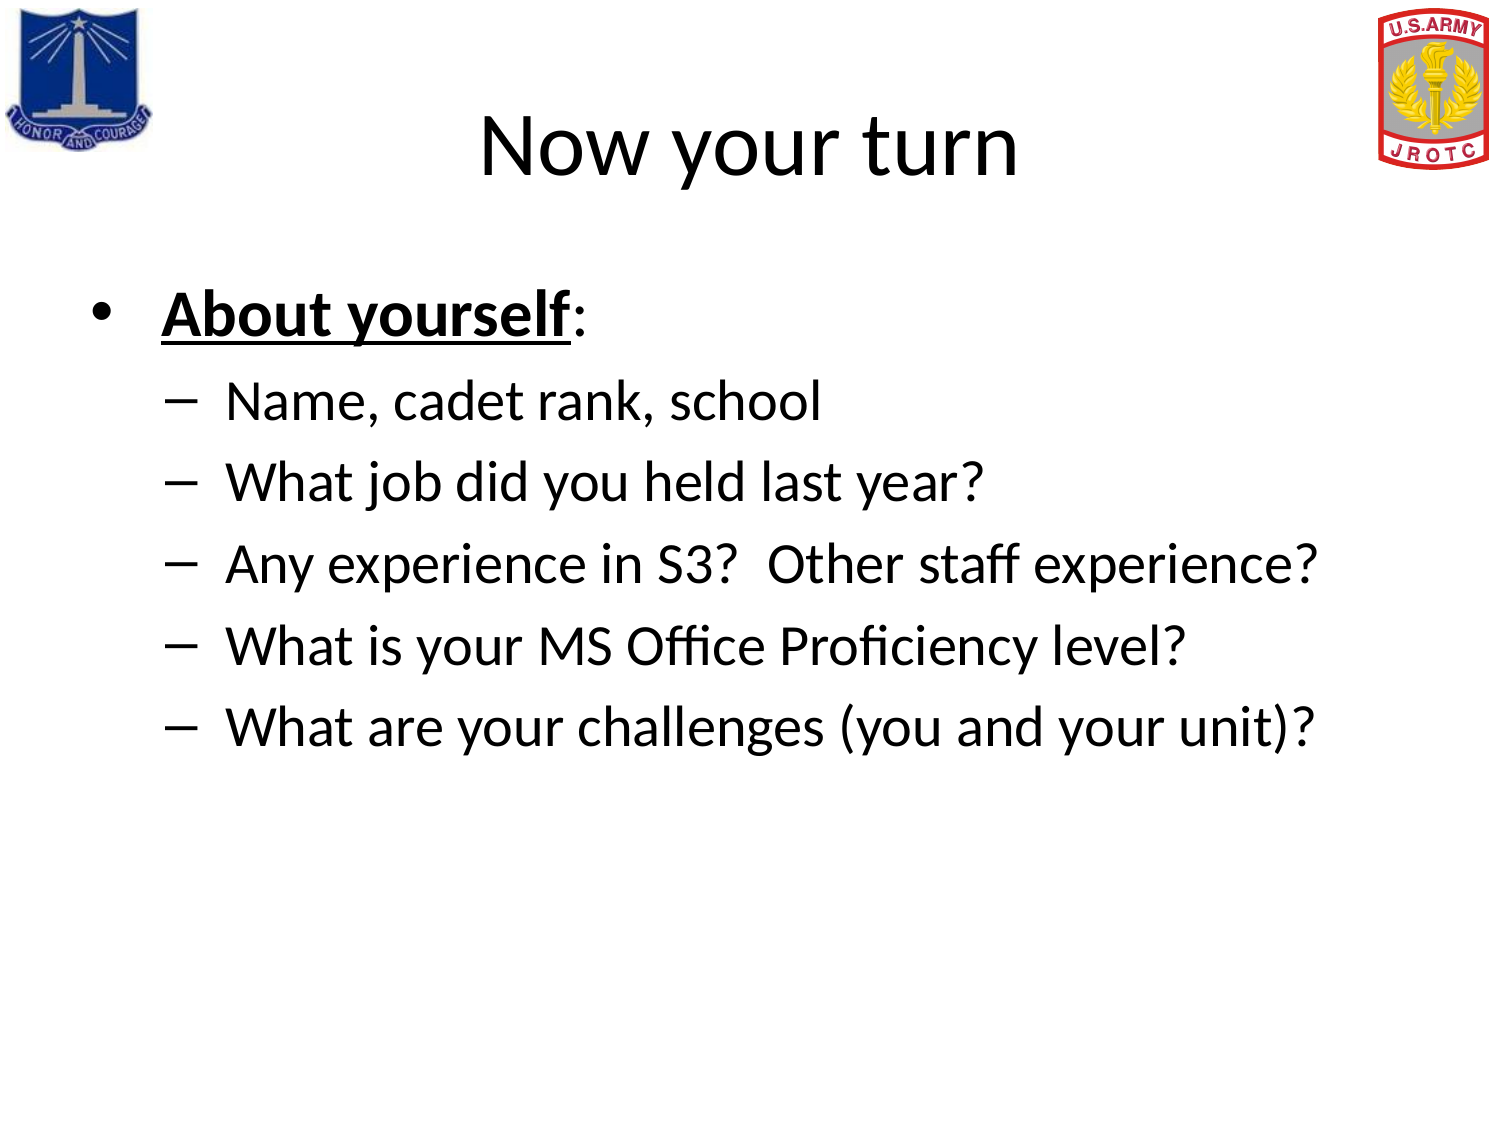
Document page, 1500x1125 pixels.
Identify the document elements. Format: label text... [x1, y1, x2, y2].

list About yourself: Name, cadet rank, school What job did you held last year? Any experience in S3? Other staff experience? What is your MS Office Proficiency level? What are your challenges (you and your unit)? [75, 262, 1425, 1005]
title Now your turn [75, 45, 1425, 233]
picture [5, 8, 153, 152]
picture [1378, 8, 1489, 170]
